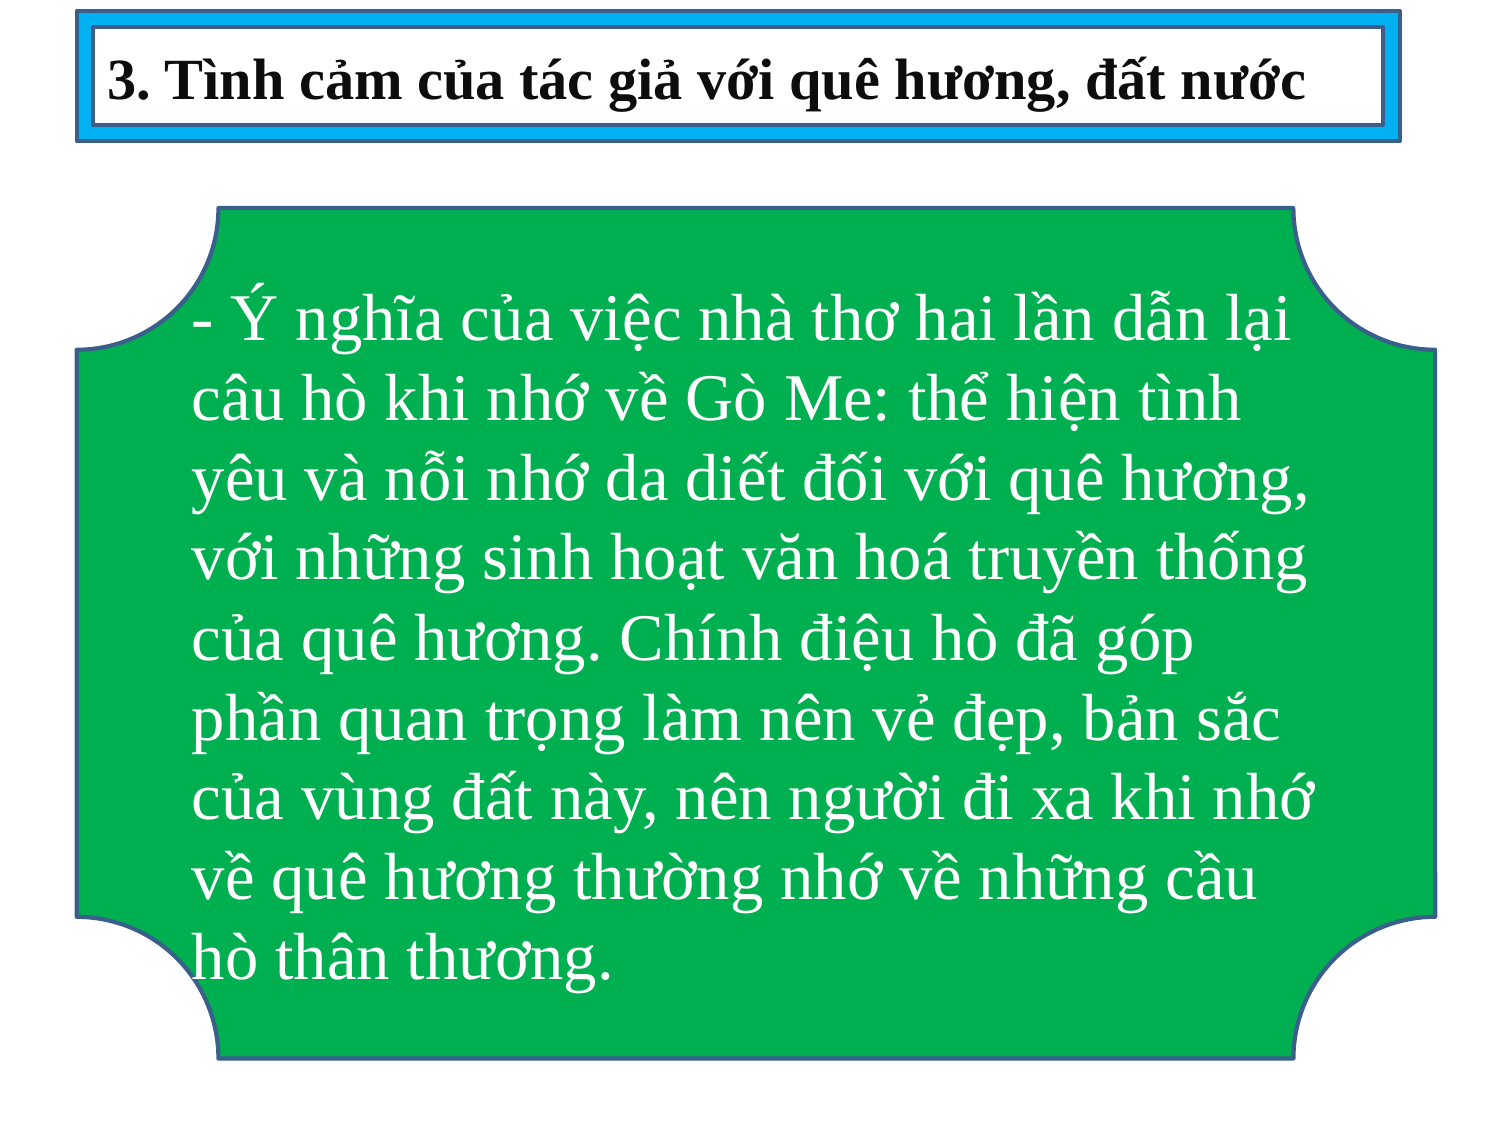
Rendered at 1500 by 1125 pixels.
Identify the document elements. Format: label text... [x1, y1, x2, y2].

text_box - Ý nghĩa của việc nhà thơ hai lần dẫn lại câu hò khi nhớ về Gò Me: thể hiện tình yêu và nỗi nhớ da diết đối với quê hương, với những sinh hoạt văn hoá truyền thống của quê hương. Chính điệu hò đã góp phần quan trọng làm nên vẻ đẹp, bản sắc của vùng đất này, nên người đi xa khi nhớ về quê hương thường nhớ về những cầu hò thân thương. [74, 205, 1438, 1061]
text_box 3. Tình cảm của tác giả với quê hương, đất nước [75, 9, 1402, 143]
